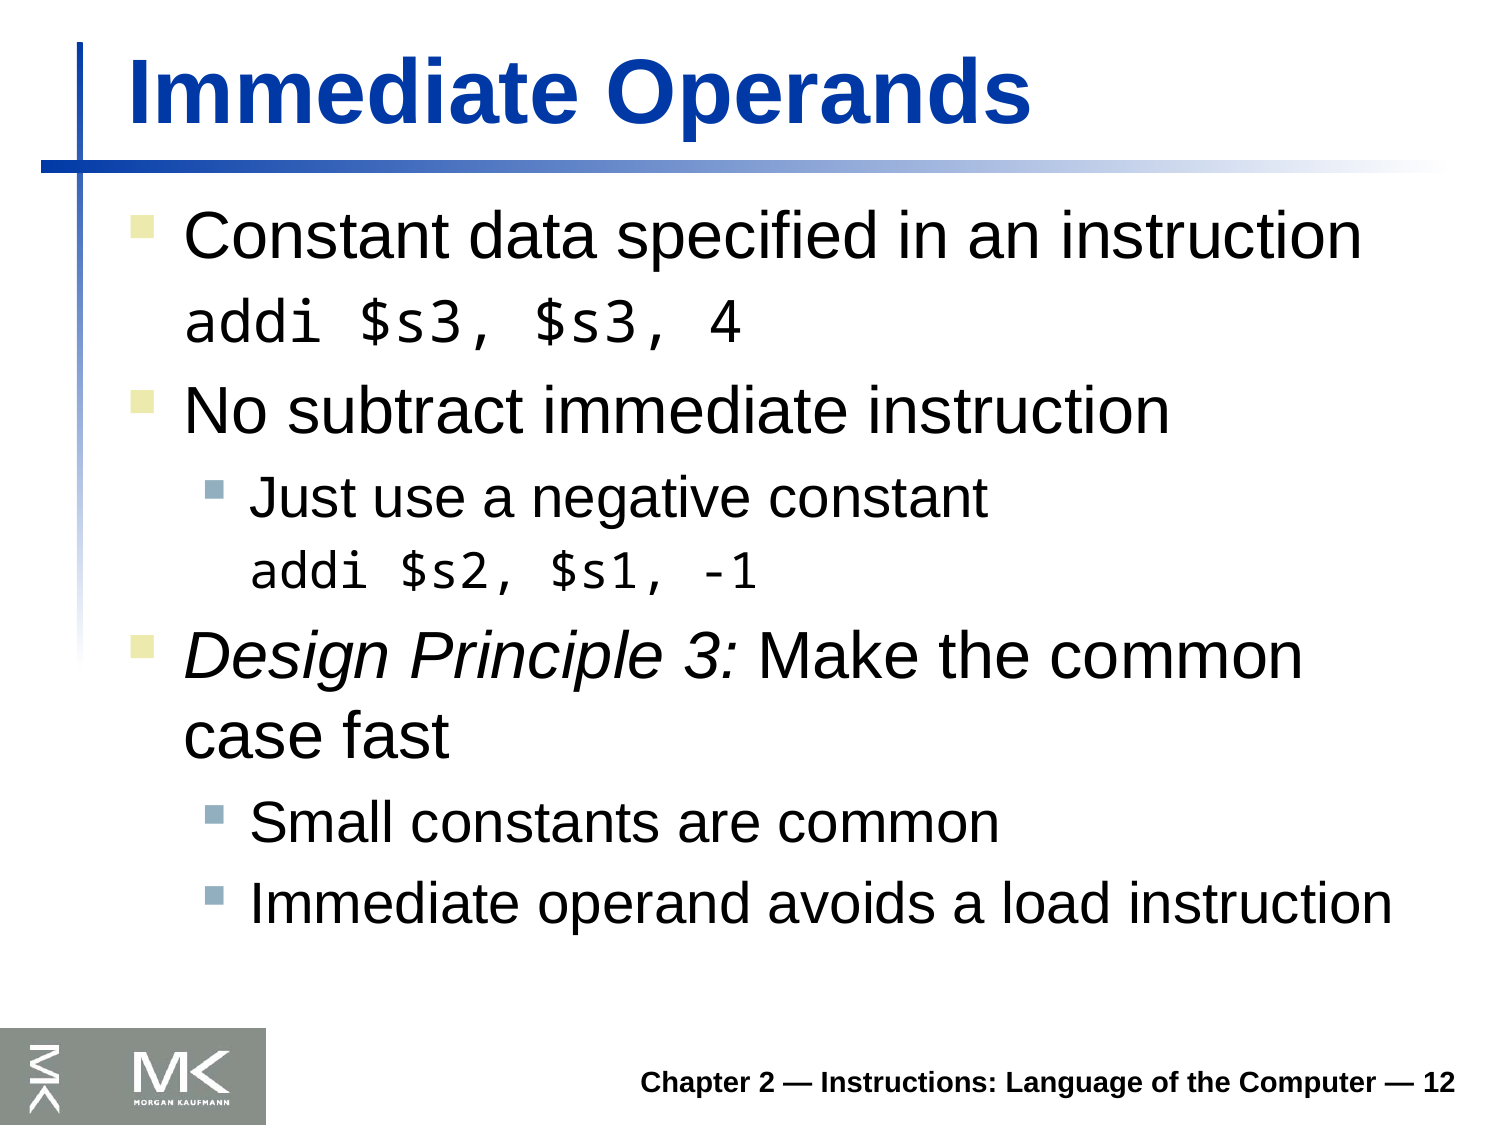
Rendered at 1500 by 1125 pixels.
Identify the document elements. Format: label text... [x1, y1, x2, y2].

footer Chapter 2 — Instructions: Language of the Computer — 12 [277, 1046, 1471, 1106]
title Immediate Operands [112, 23, 1468, 149]
picture [0, 1028, 266, 1125]
list Constant data specified in an instruction addi $s3, $s3, 4 No subtract immediate instruction Just use a negative constant addi $s2, $s1, -1 Design Principle 3: Make the common case fast Small constants are common Immediate operand avoids a load instruction [112, 184, 1469, 1024]
